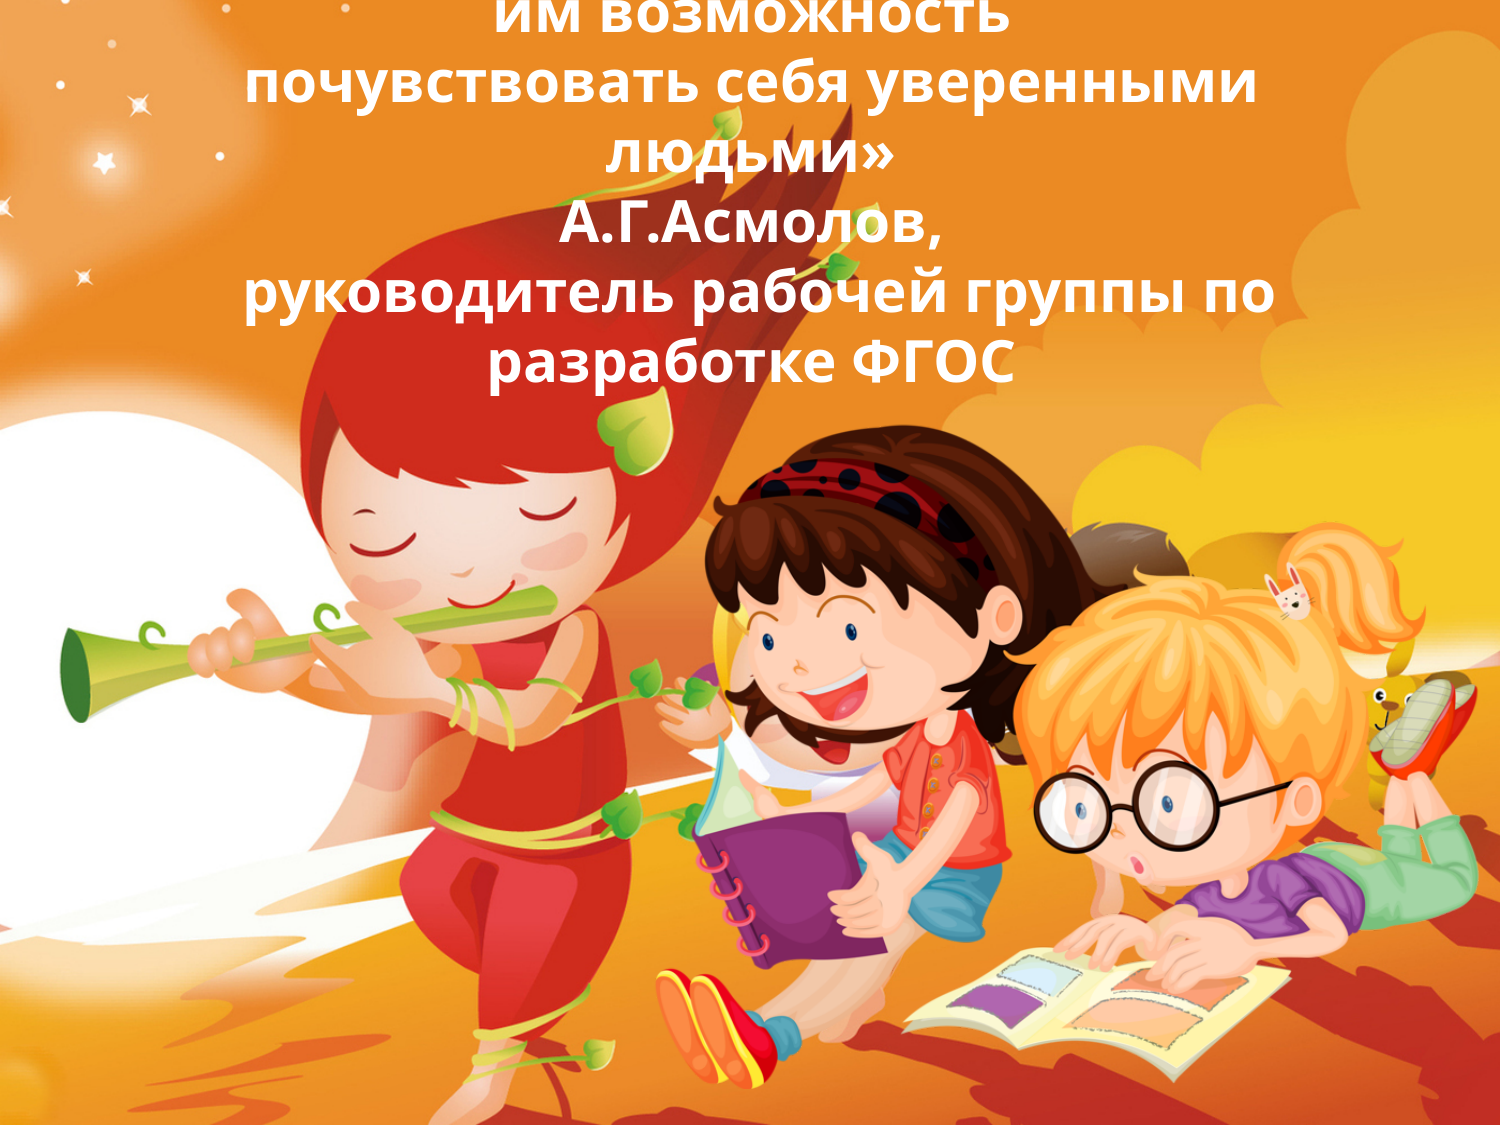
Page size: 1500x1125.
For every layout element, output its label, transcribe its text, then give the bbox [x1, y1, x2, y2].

picture [0, 0, 1500, 1125]
title «Надо не погасить почемучек, надо дать им возможность почувствовать себя уверенными людьми» А.Г.Асмолов, руководитель рабочей группы по разработке ФГОС [76, 78, 1427, 266]
